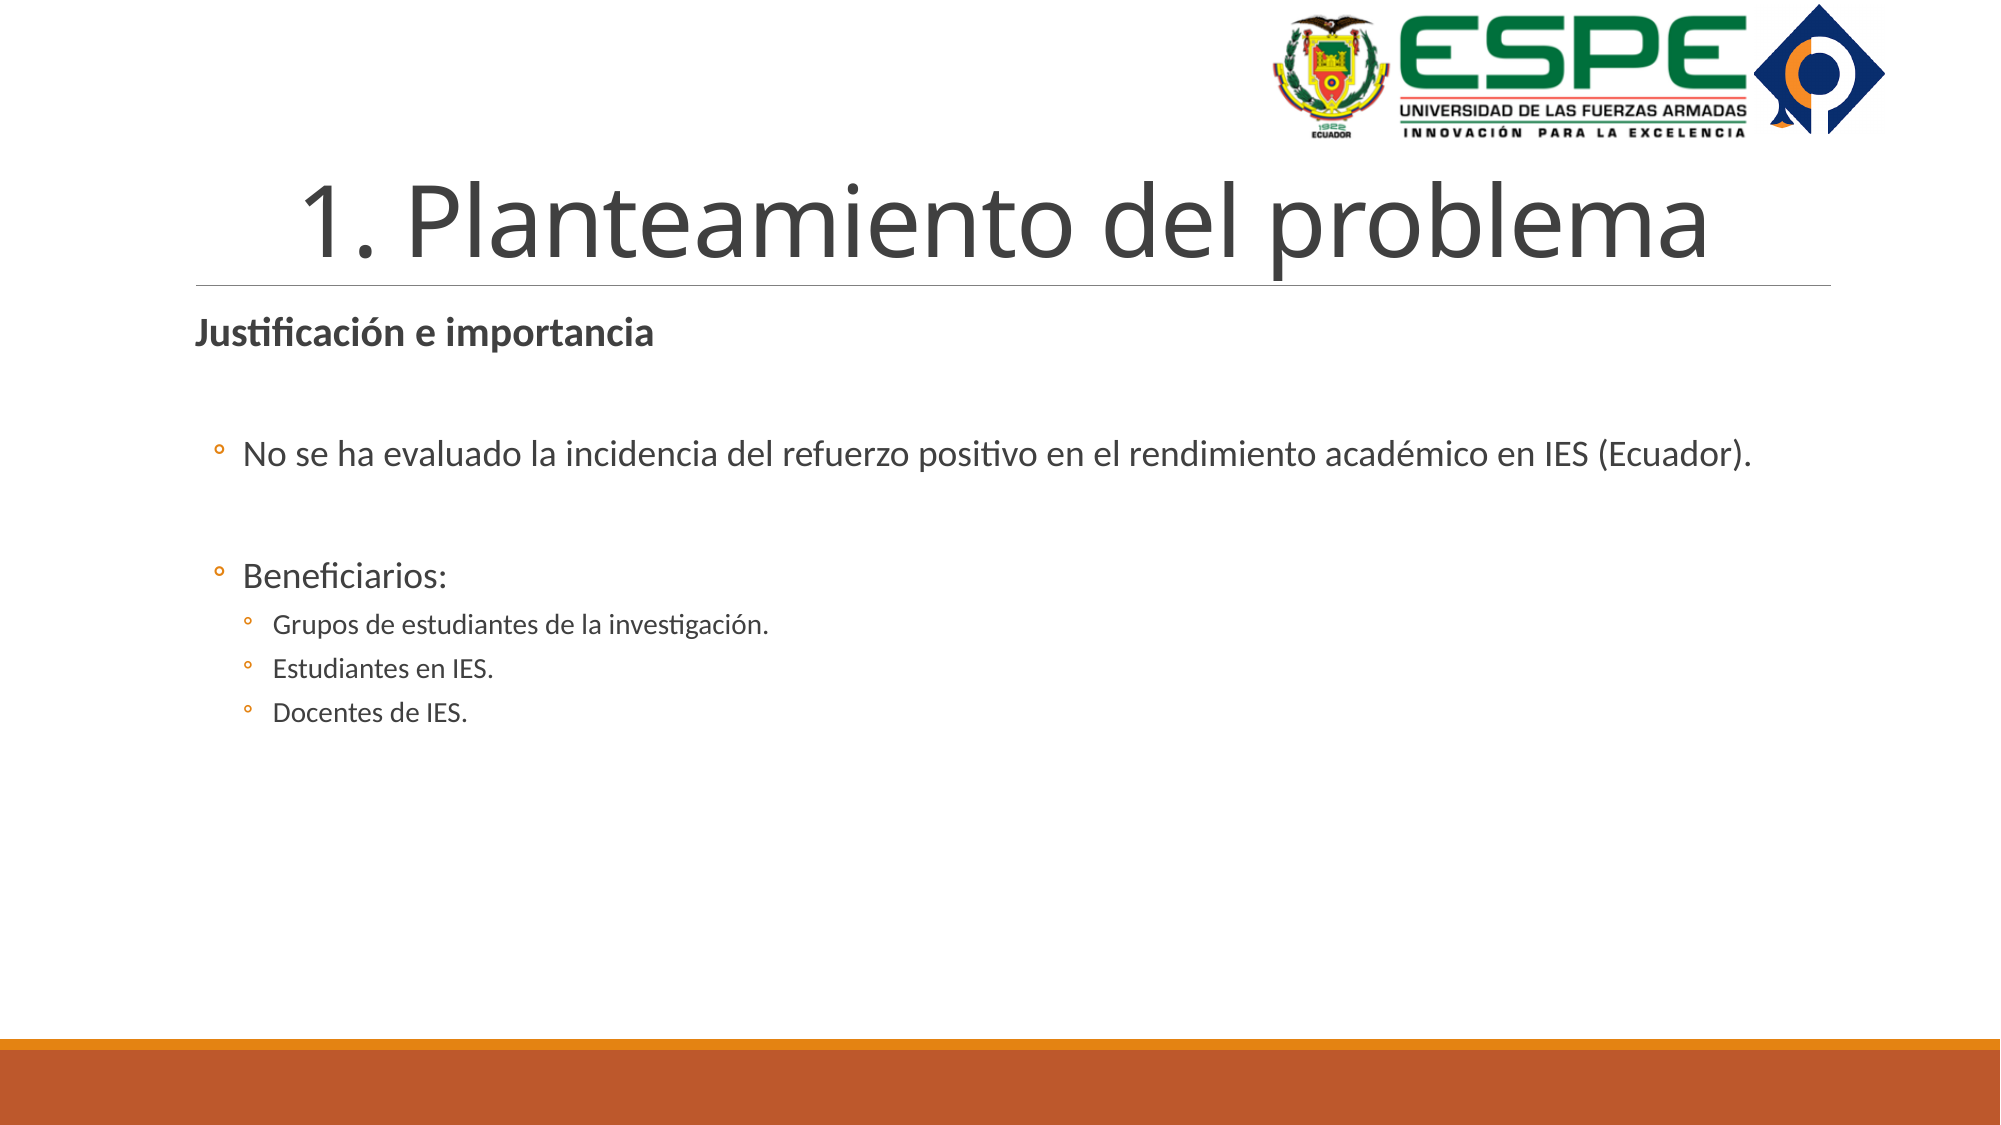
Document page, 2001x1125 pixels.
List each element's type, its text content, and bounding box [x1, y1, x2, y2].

picture [1267, 4, 1885, 144]
title 1. Planteamiento del problema [180, 47, 1830, 285]
list Justificación e importancia No se ha evaluado la incidencia del refuerzo positivo en el rendimiento académico en IES (Ecuador). Beneficiarios: Grupos de estudiantes de la investigación. Estudiantes en IES. Docentes de IES. [180, 302, 1849, 963]
